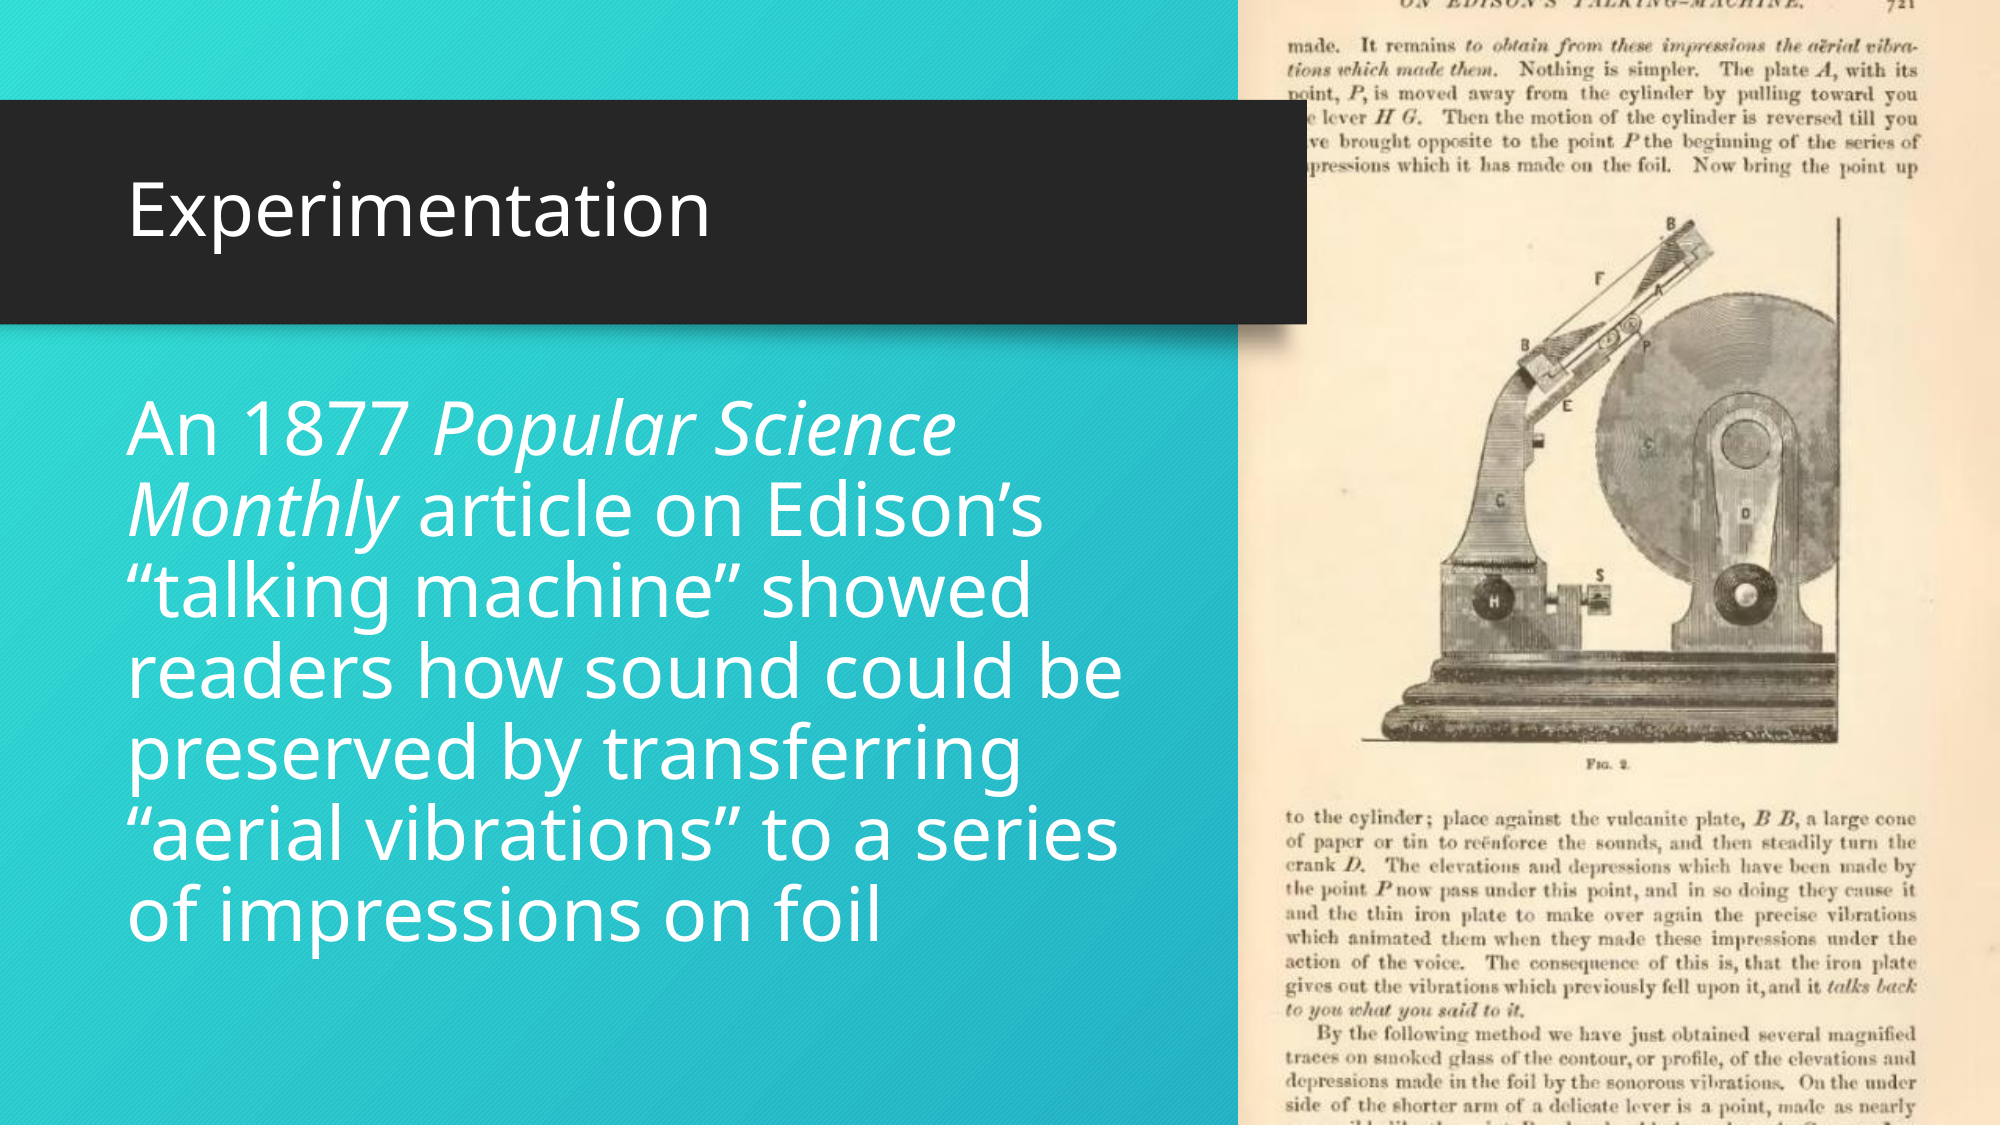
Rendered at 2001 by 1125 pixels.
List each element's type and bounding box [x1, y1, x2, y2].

text_box [0, 0, 1237, 322]
picture [0, 0, 2000, 1125]
text_box [0, 377, 1237, 1125]
